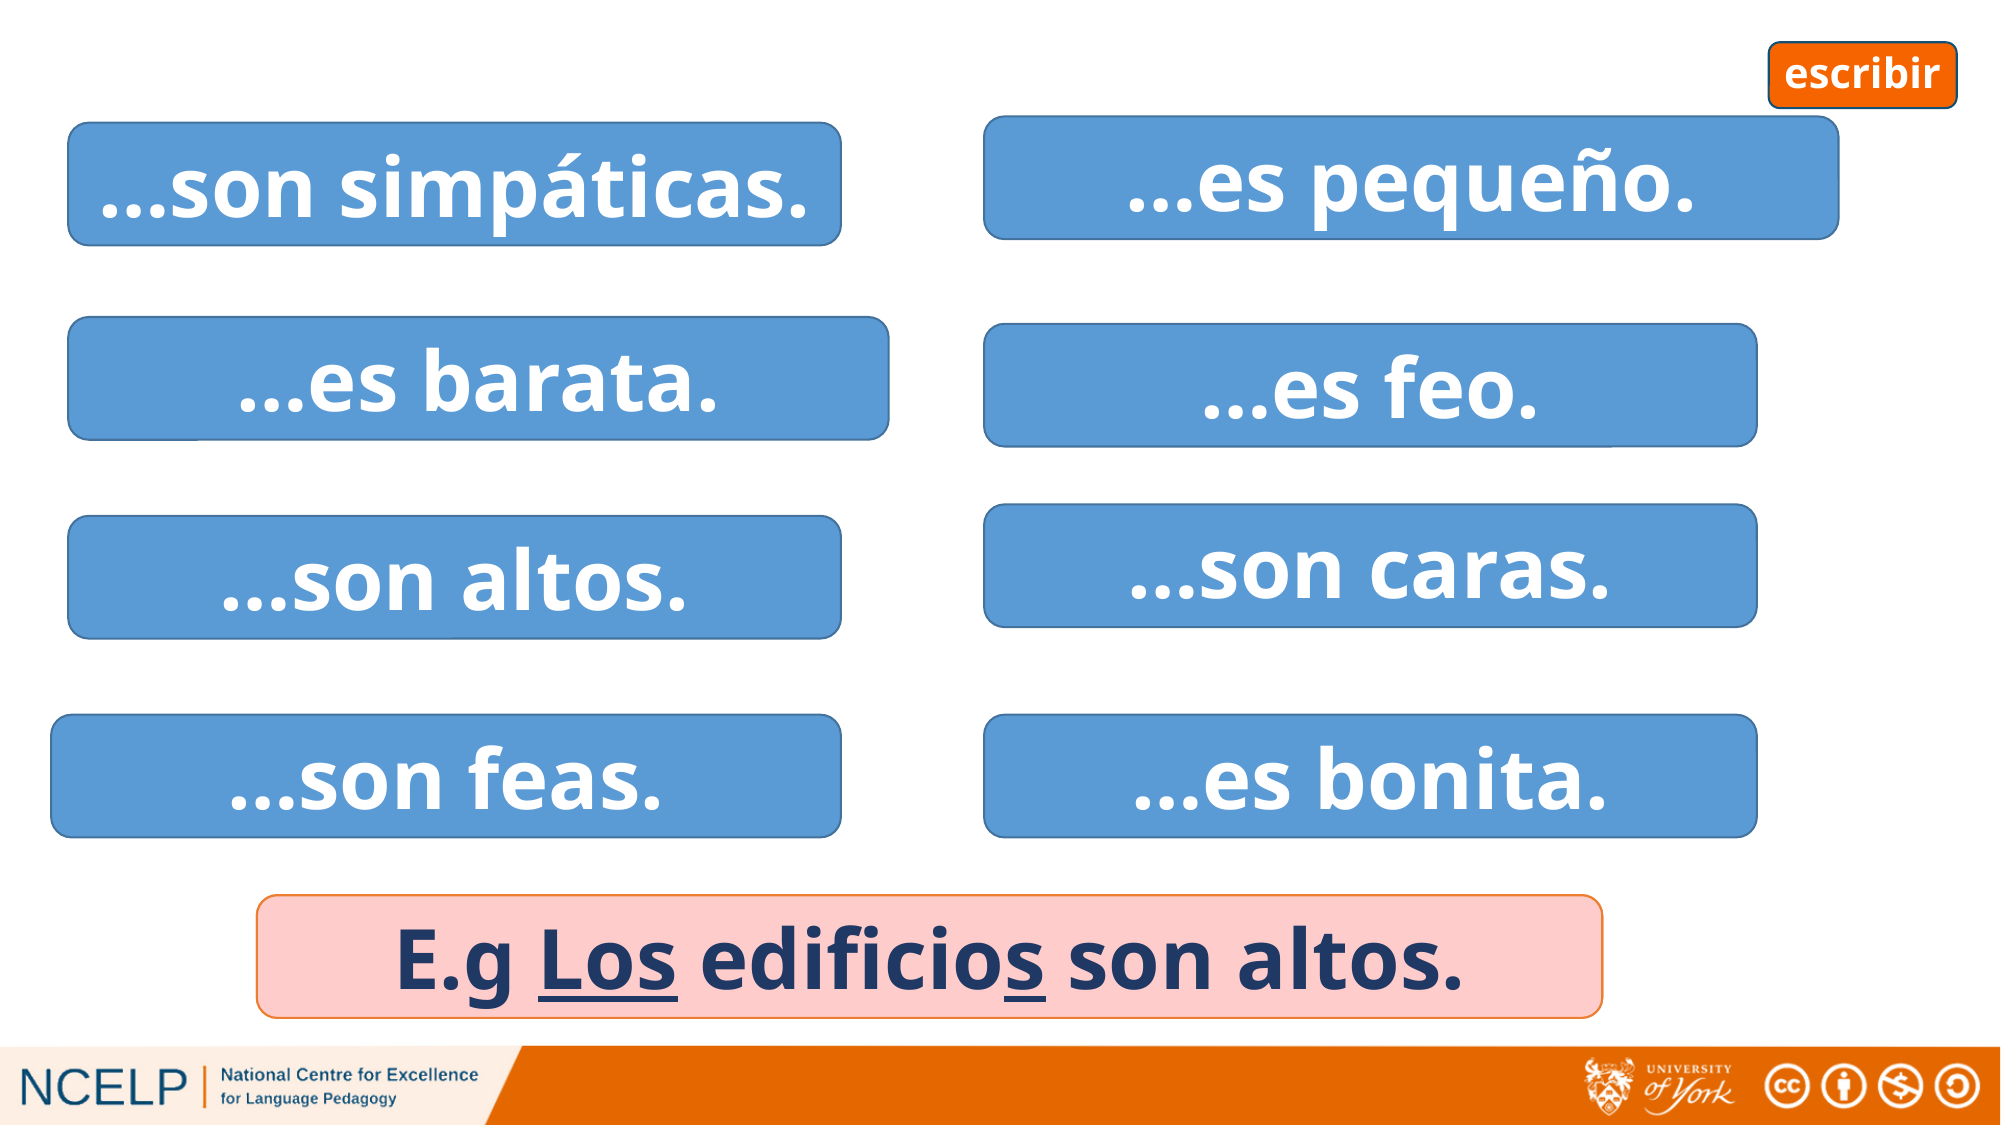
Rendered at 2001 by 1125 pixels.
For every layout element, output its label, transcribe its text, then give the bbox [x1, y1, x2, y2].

text_box …son feas. [51, 714, 841, 838]
text_box E.g Los edificios son altos. [256, 895, 1603, 1018]
text_box …es pequeño. [984, 116, 1839, 240]
text_box …son caras. [984, 504, 1757, 628]
picture [0, 0, 2001, 1125]
title escribir [1768, 0, 1957, 184]
text_box …es barata. [68, 317, 889, 440]
text_box …es feo. [984, 323, 1757, 447]
text_box …es bonita. [984, 714, 1757, 838]
text_box …son simpáticas. [68, 122, 841, 246]
text_box …son altos. [68, 515, 841, 639]
